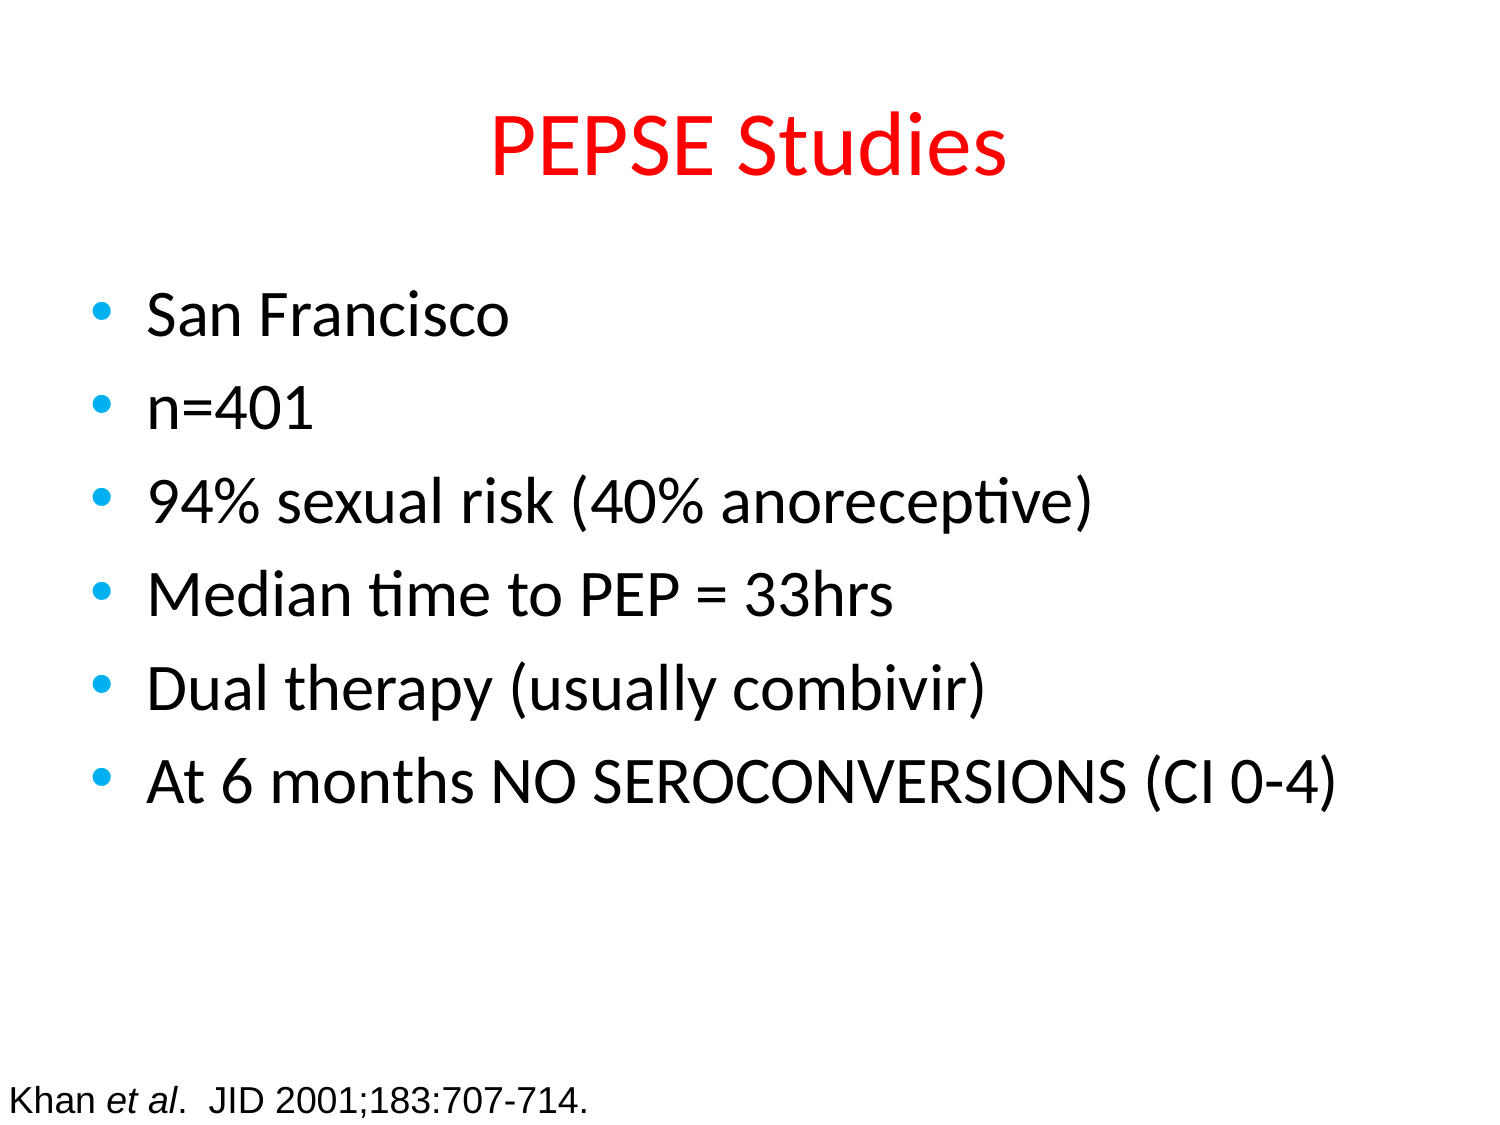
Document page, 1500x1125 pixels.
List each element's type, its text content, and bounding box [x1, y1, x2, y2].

text_box Khan et al. JID 2001;183:707-714. [0, 1068, 1117, 1125]
title PEPSE Studies [75, 45, 1425, 233]
list San Francisco n=401 94% sexual risk (40% anoreceptive) Median time to PEP = 33hrs Dual therapy (usually combivir) At 6 months NO SEROCONVERSIONS (CI 0-4) [75, 262, 1425, 1005]
